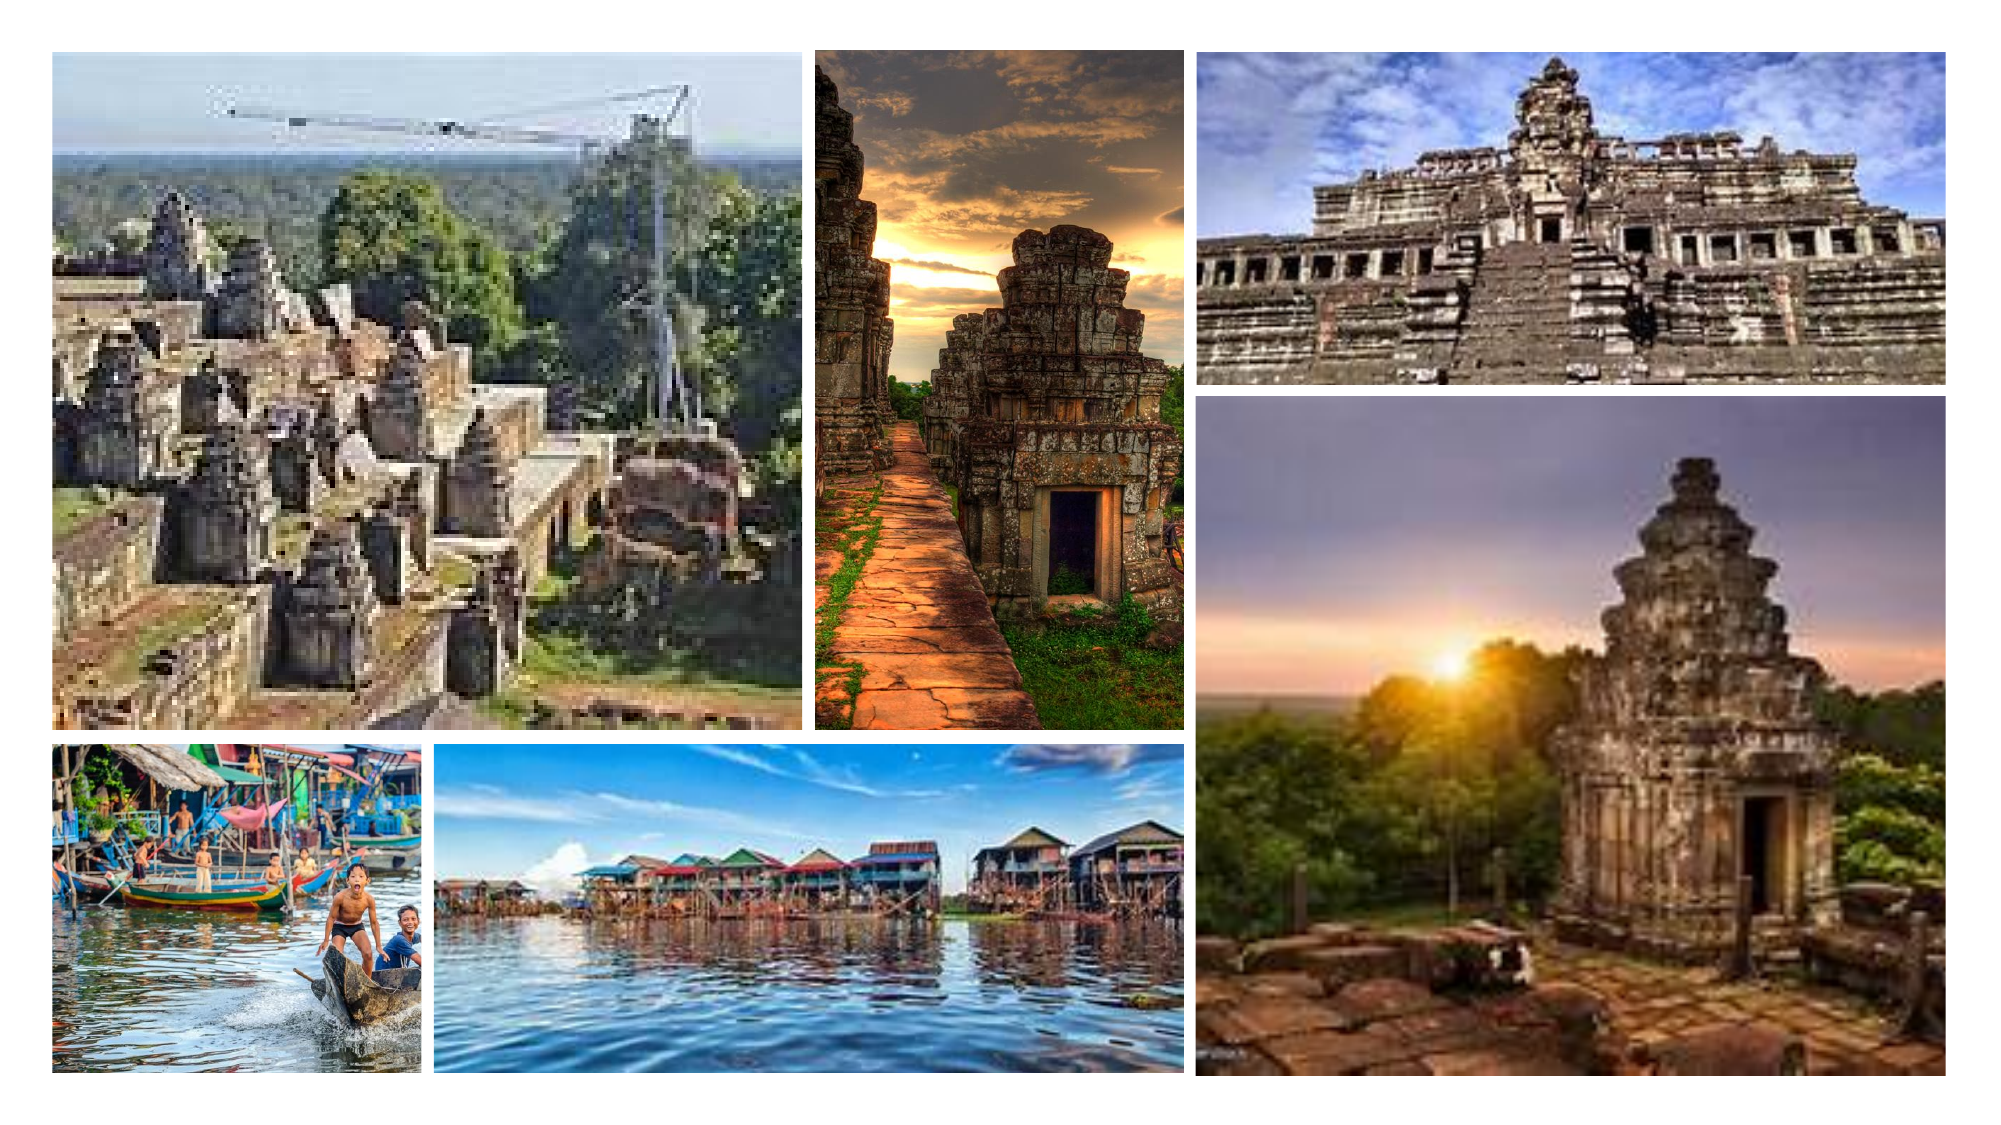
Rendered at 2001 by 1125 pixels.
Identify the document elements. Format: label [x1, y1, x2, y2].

picture [52, 52, 803, 730]
picture [1196, 52, 1946, 385]
picture [814, 50, 1184, 730]
picture [52, 744, 422, 1073]
list [433, 744, 1184, 1073]
picture [1195, 396, 1946, 1076]
